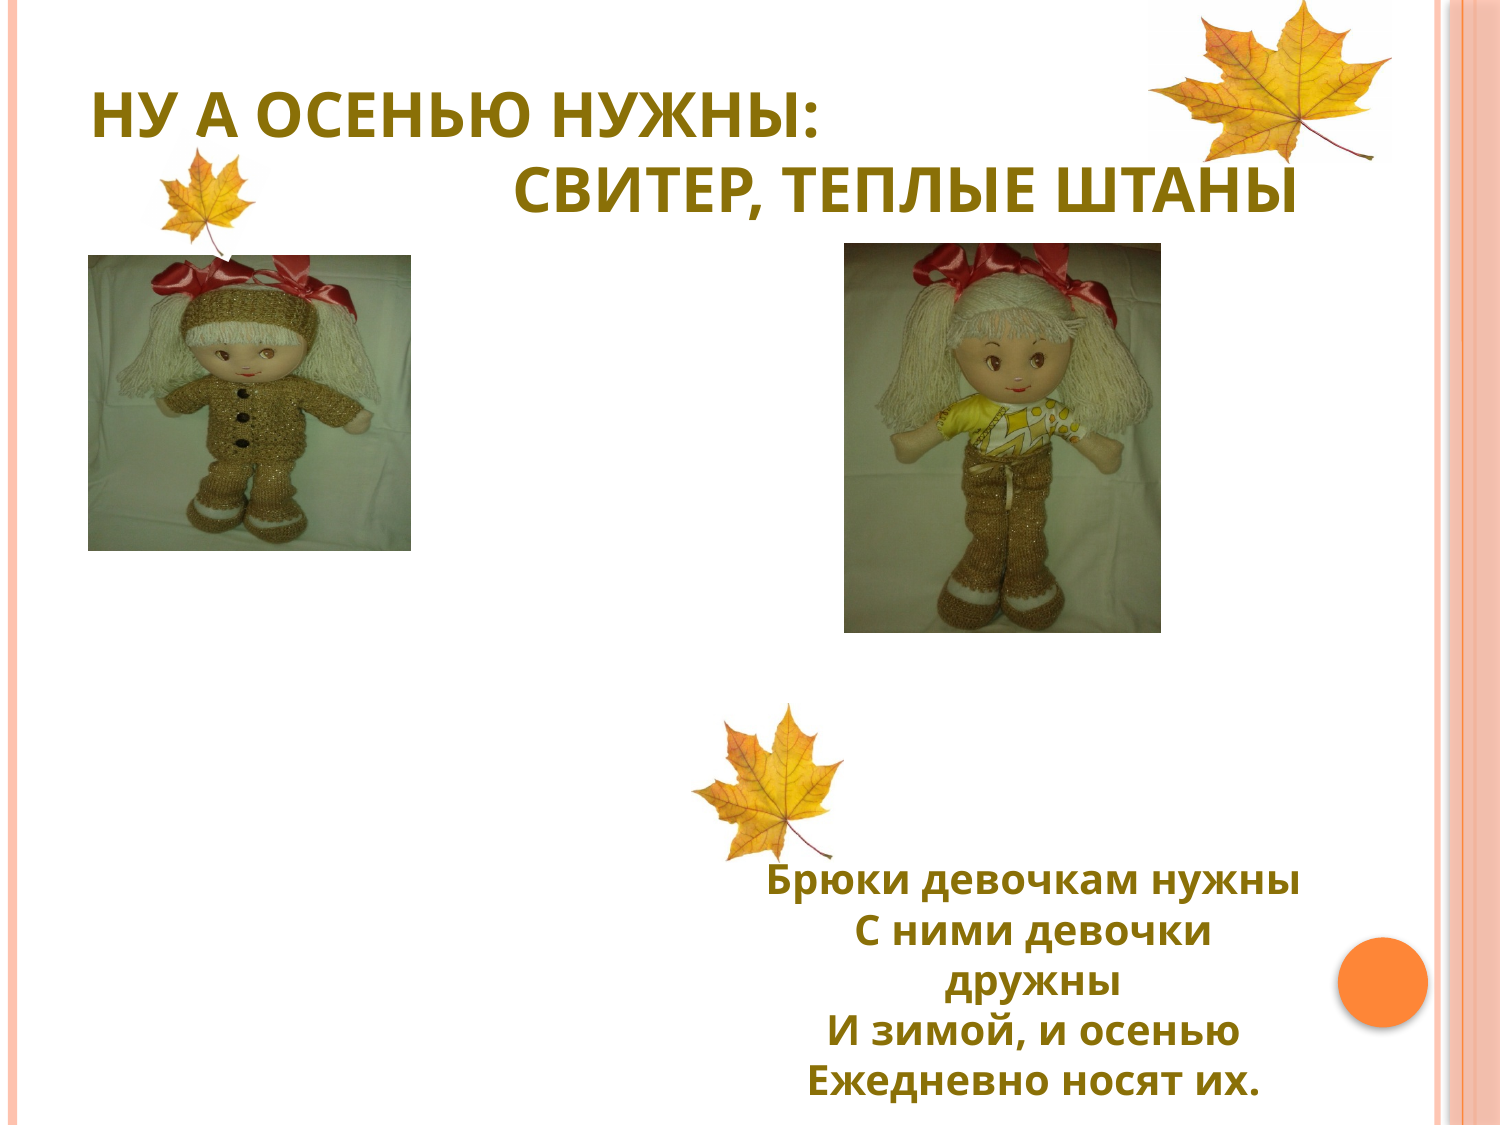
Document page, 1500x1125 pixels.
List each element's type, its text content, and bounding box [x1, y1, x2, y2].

text_box Брюки девочкам нужны С ними девочки дружны И зимой, и осенью Ежедневно носят их. [750, 846, 1317, 1111]
picture [690, 702, 845, 864]
picture [141, 129, 270, 254]
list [87, 254, 411, 552]
title Ну а осенью нужны: свитер, теплые штаны [75, 45, 1388, 233]
picture [1147, 0, 1393, 165]
picture [843, 243, 1161, 634]
